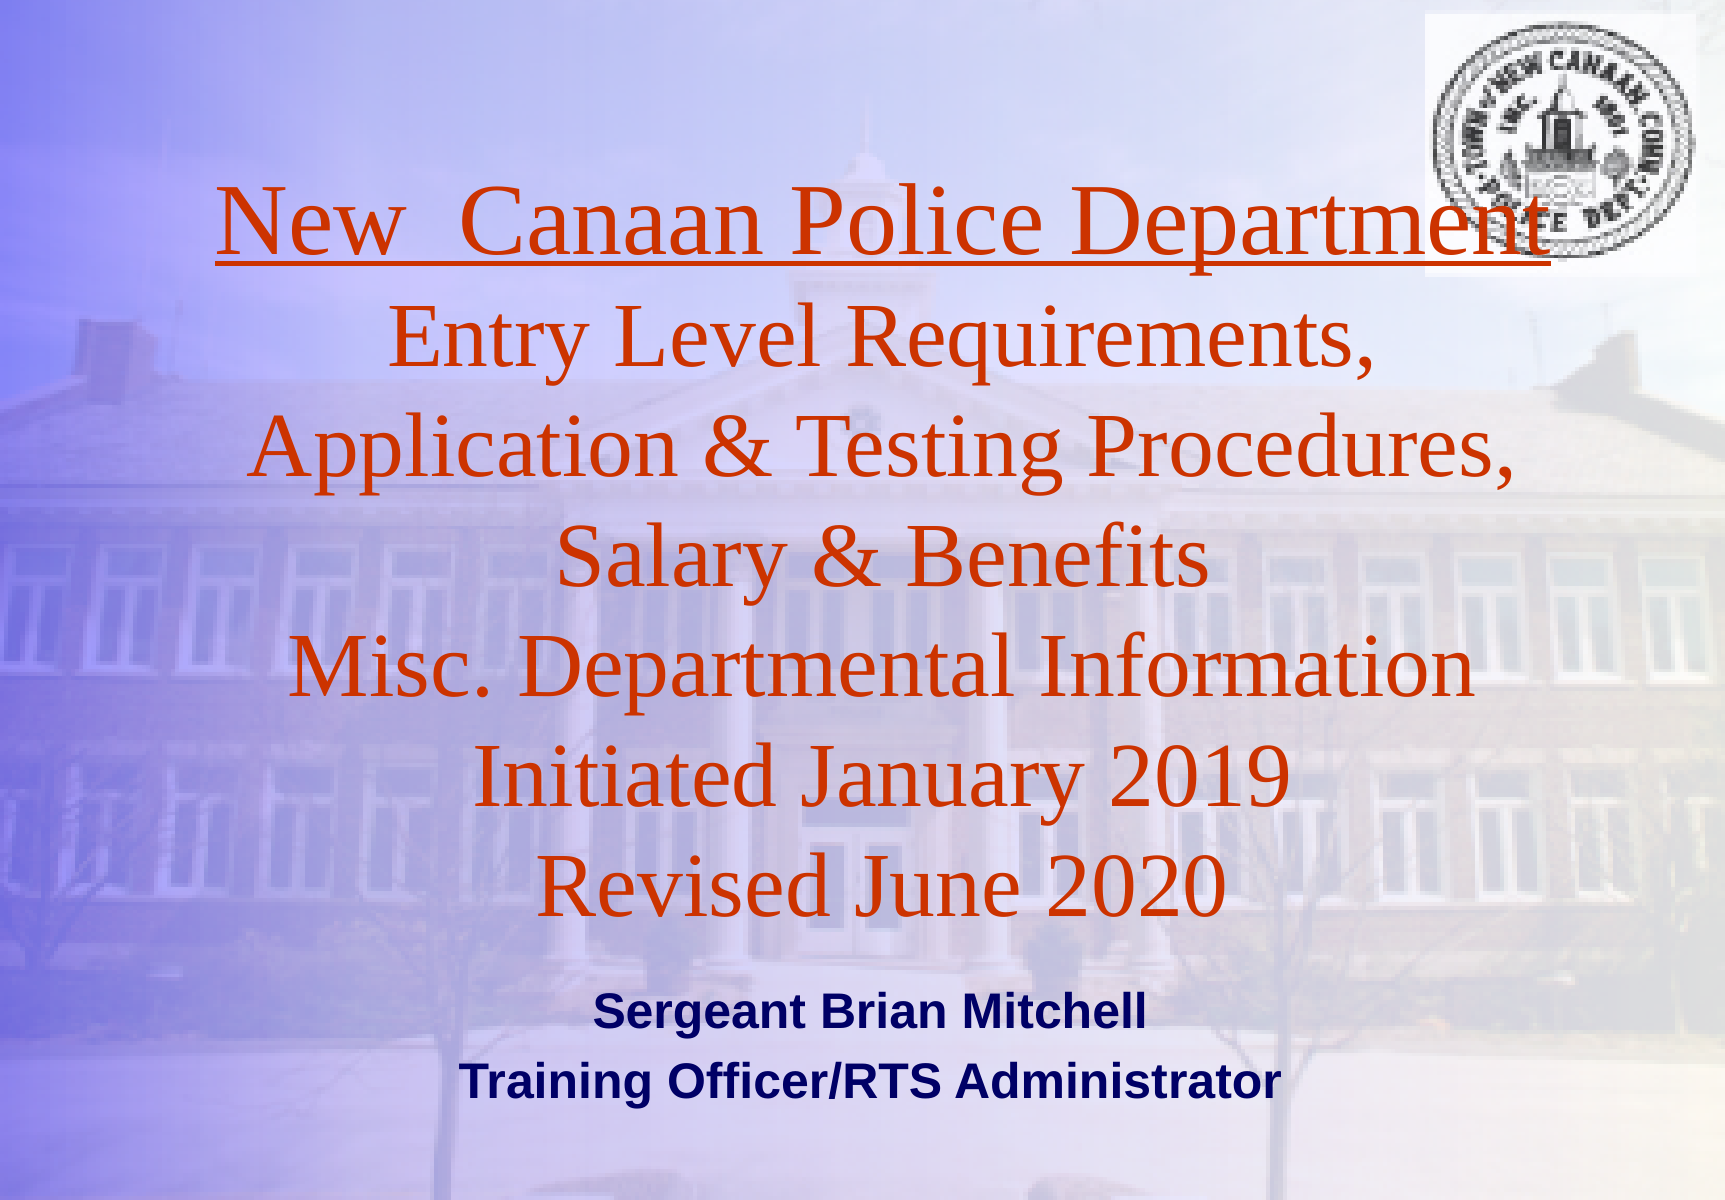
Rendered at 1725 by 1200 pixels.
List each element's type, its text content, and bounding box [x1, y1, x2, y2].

picture [0, 0, 1725, 1200]
title New Canaan Police Department Entry Level Requirements, Application & Testing Procedures, Salary & Benefits Misc. Departmental Information Initiated January 2019 Revised June 2020 [150, 224, 1617, 863]
list Sergeant Brian Mitchell Training Officer/RTS Administrator [137, 900, 1604, 1155]
